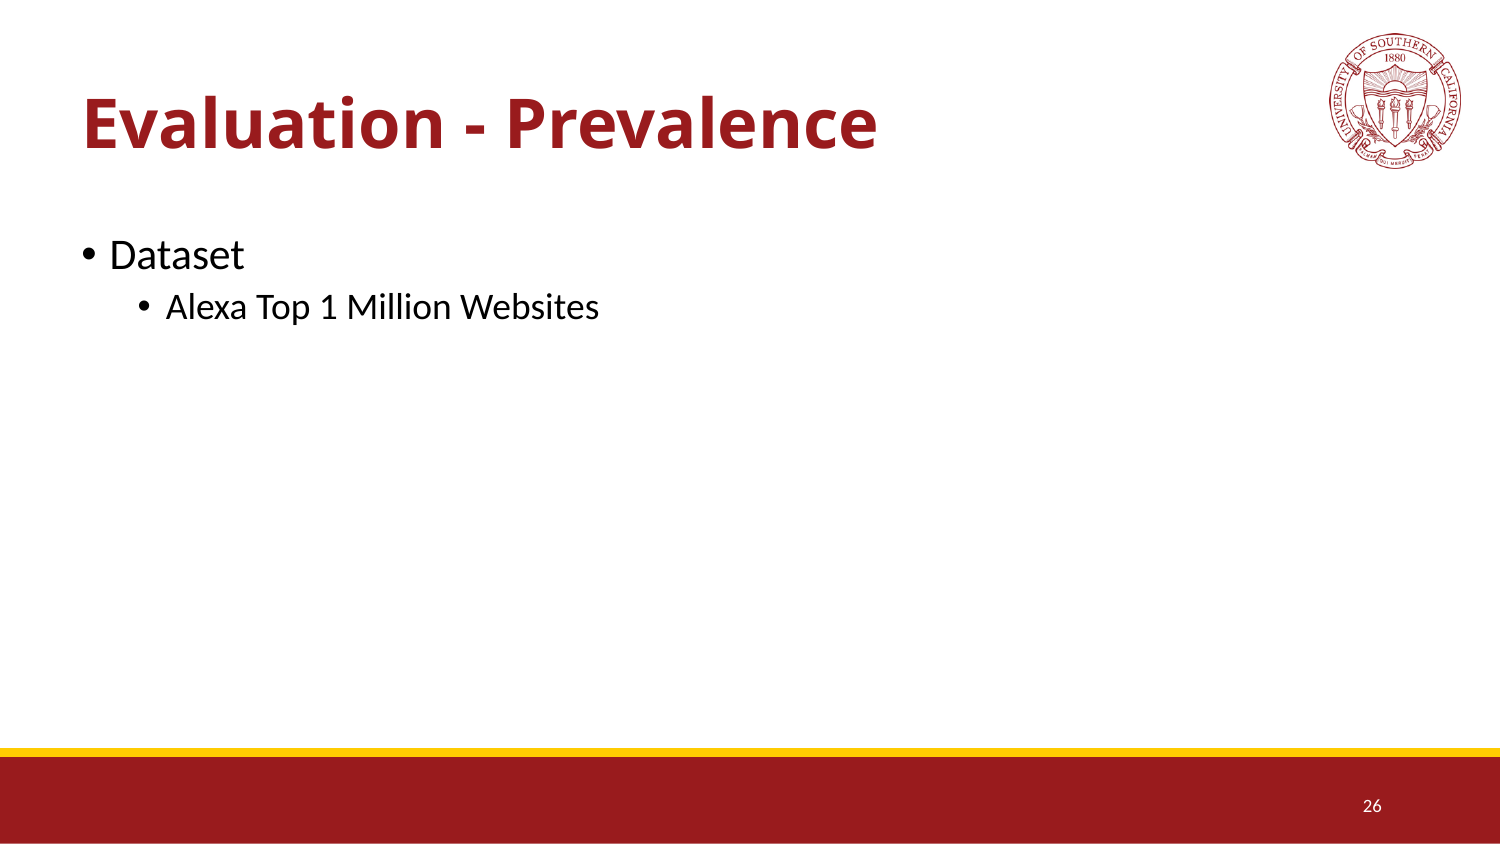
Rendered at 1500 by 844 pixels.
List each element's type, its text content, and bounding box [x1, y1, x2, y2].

list Dataset Alexa Top 1 Million Websites [66, 224, 1397, 755]
title Evaluation - Prevalence [66, 44, 1397, 208]
slide_number 26 [1319, 782, 1397, 827]
picture [1329, 33, 1461, 169]
